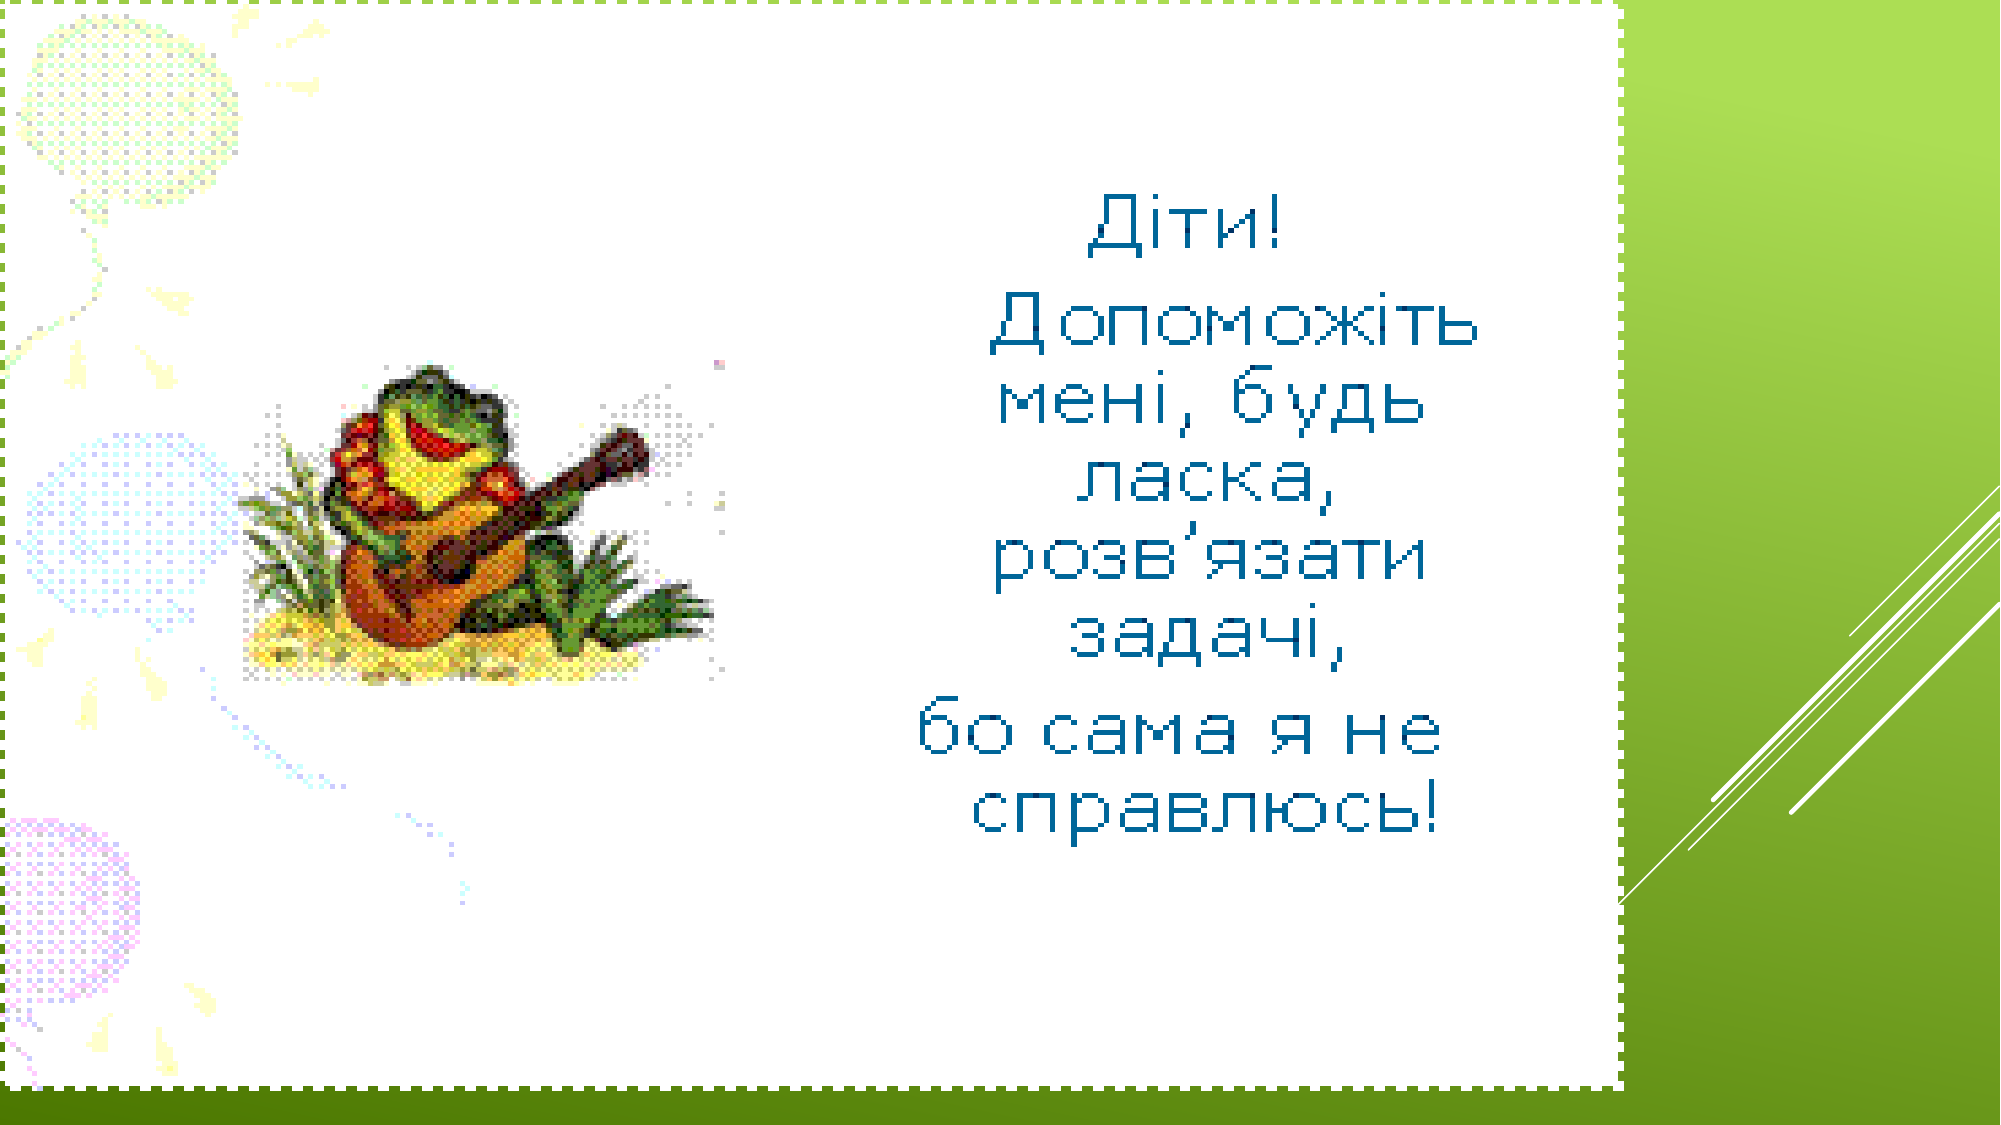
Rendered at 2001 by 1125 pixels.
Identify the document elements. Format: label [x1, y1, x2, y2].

picture [0, 0, 1624, 1091]
